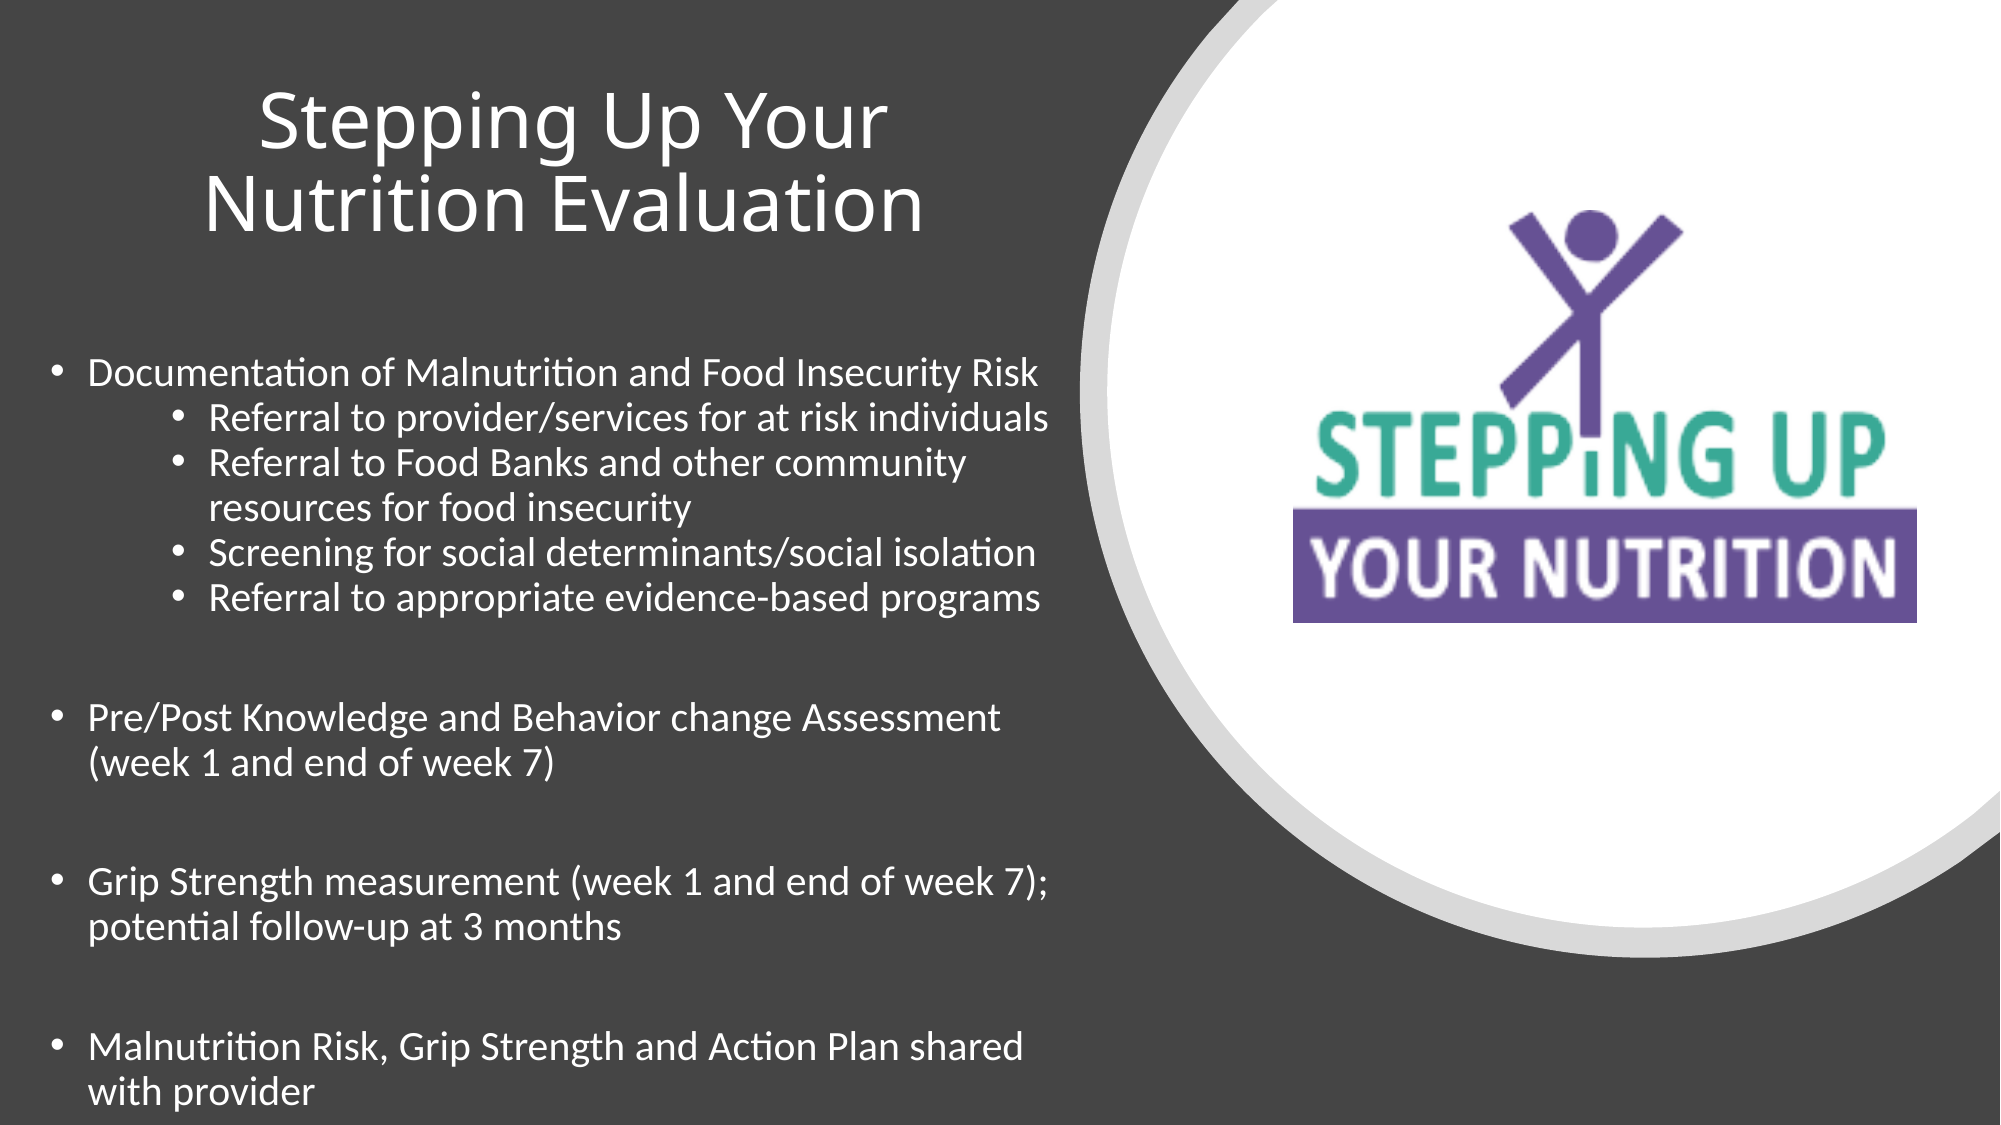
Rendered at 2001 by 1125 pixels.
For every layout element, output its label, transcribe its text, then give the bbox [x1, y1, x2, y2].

text_box [1106, 0, 2000, 929]
title Stepping Up Your Nutrition Evaluation [128, 56, 1000, 274]
picture [1293, 210, 1917, 623]
list Documentation of Malnutrition and Food Insecurity Risk Referral to provider/services for at risk individuals Referral to Food Banks and other community resources for food insecurity Screening for social determinants/social isolation Referral to appropriate evidence-based programs Pre/Post Knowledge and Behavior change Assessment (week 1 and end of week 7) Grip Strength measurement (week 1 and end of week 7); potential follow-up at 3 months Malnutrition Risk, Grip Strength and Action Plan shared with provider [0, 293, 1094, 1026]
text_box [1078, 0, 2000, 959]
